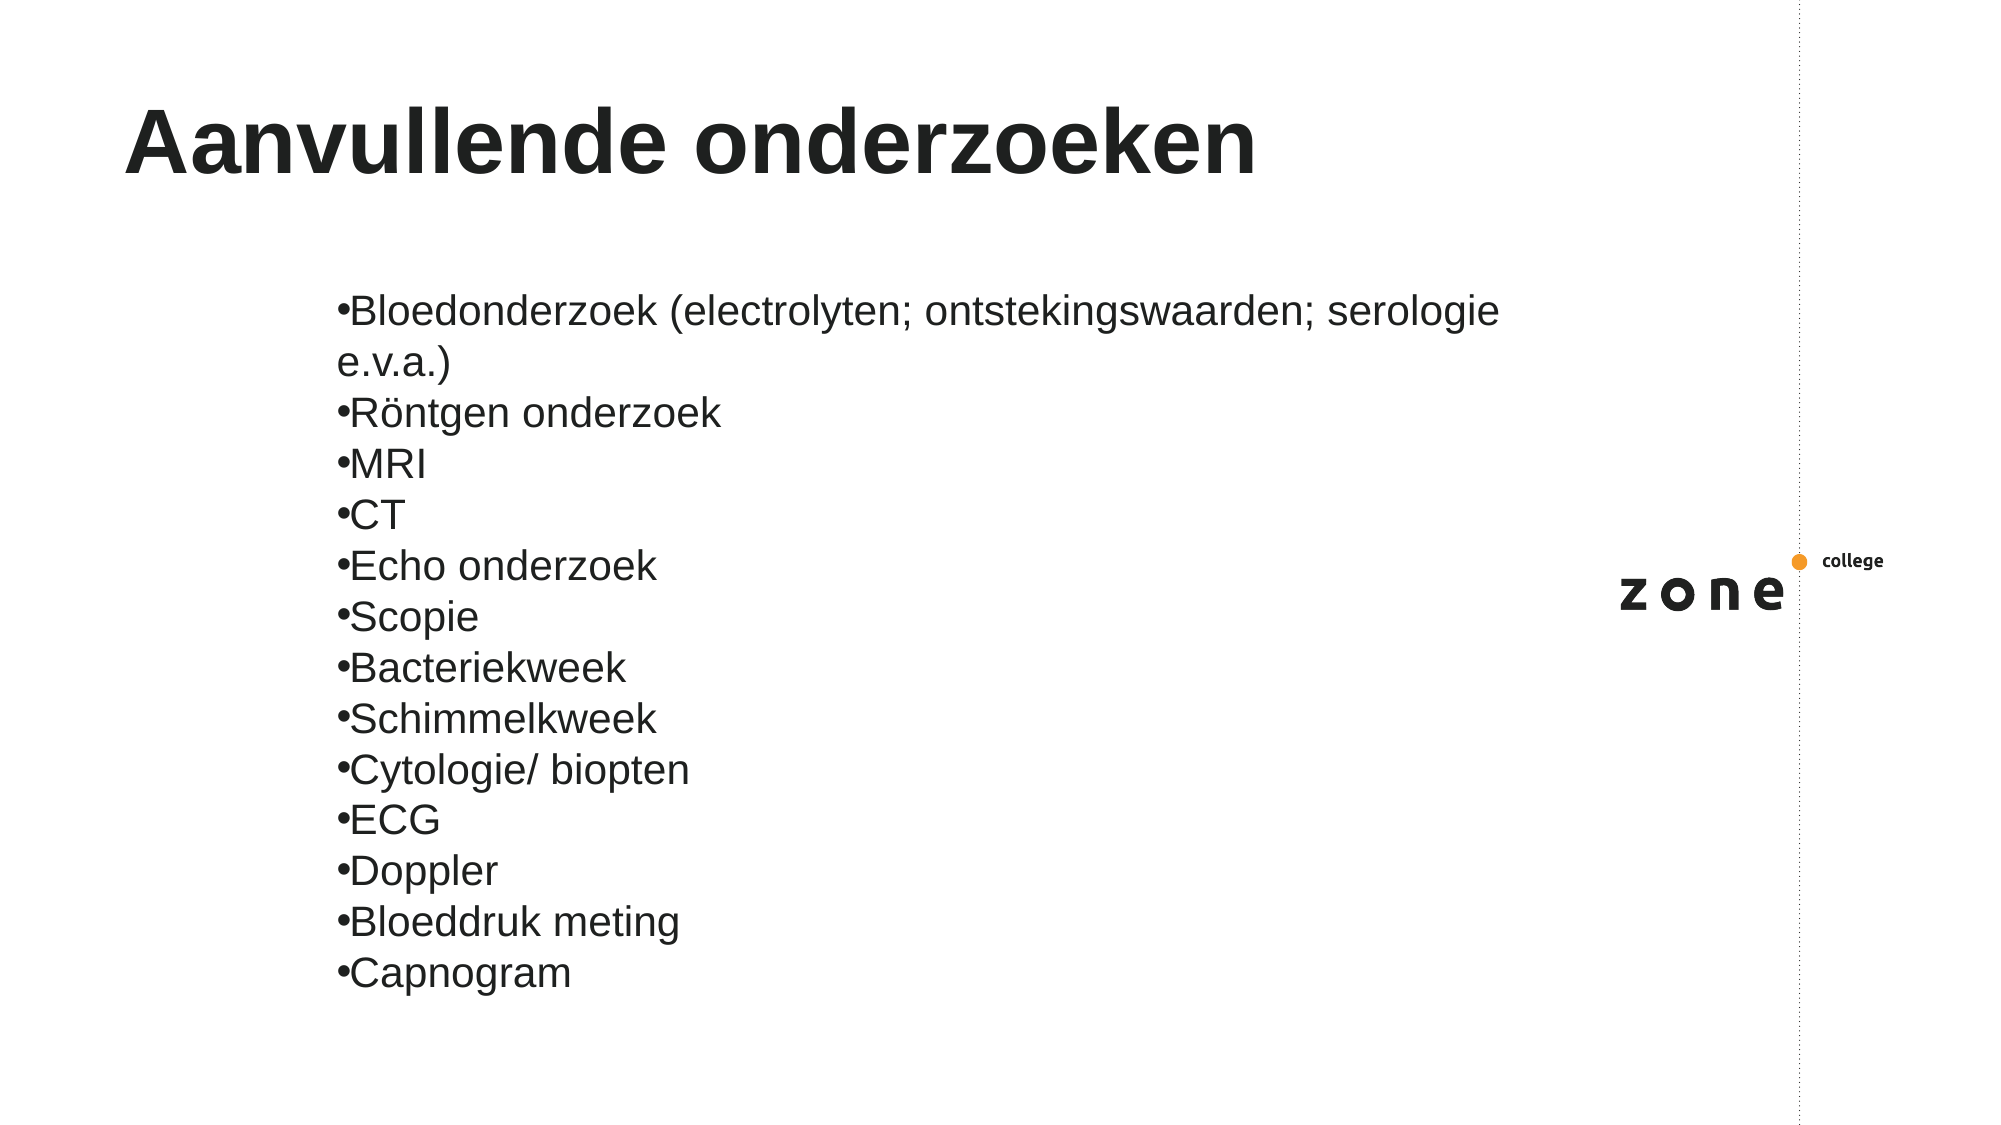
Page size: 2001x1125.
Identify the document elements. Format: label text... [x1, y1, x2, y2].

picture [1596, 0, 2001, 1125]
title Aanvullende onderzoeken [124, 94, 1607, 272]
list Bloedonderzoek (electrolyten; ontstekingswaarden; serologie e.v.a.) Röntgen onderzoek MRI CT Echo onderzoek Scopie Bacteriekweek Schimmelkweek Cytologie/ biopten ECG Doppler Bloeddruk meting Capnogram [336, 283, 1607, 998]
